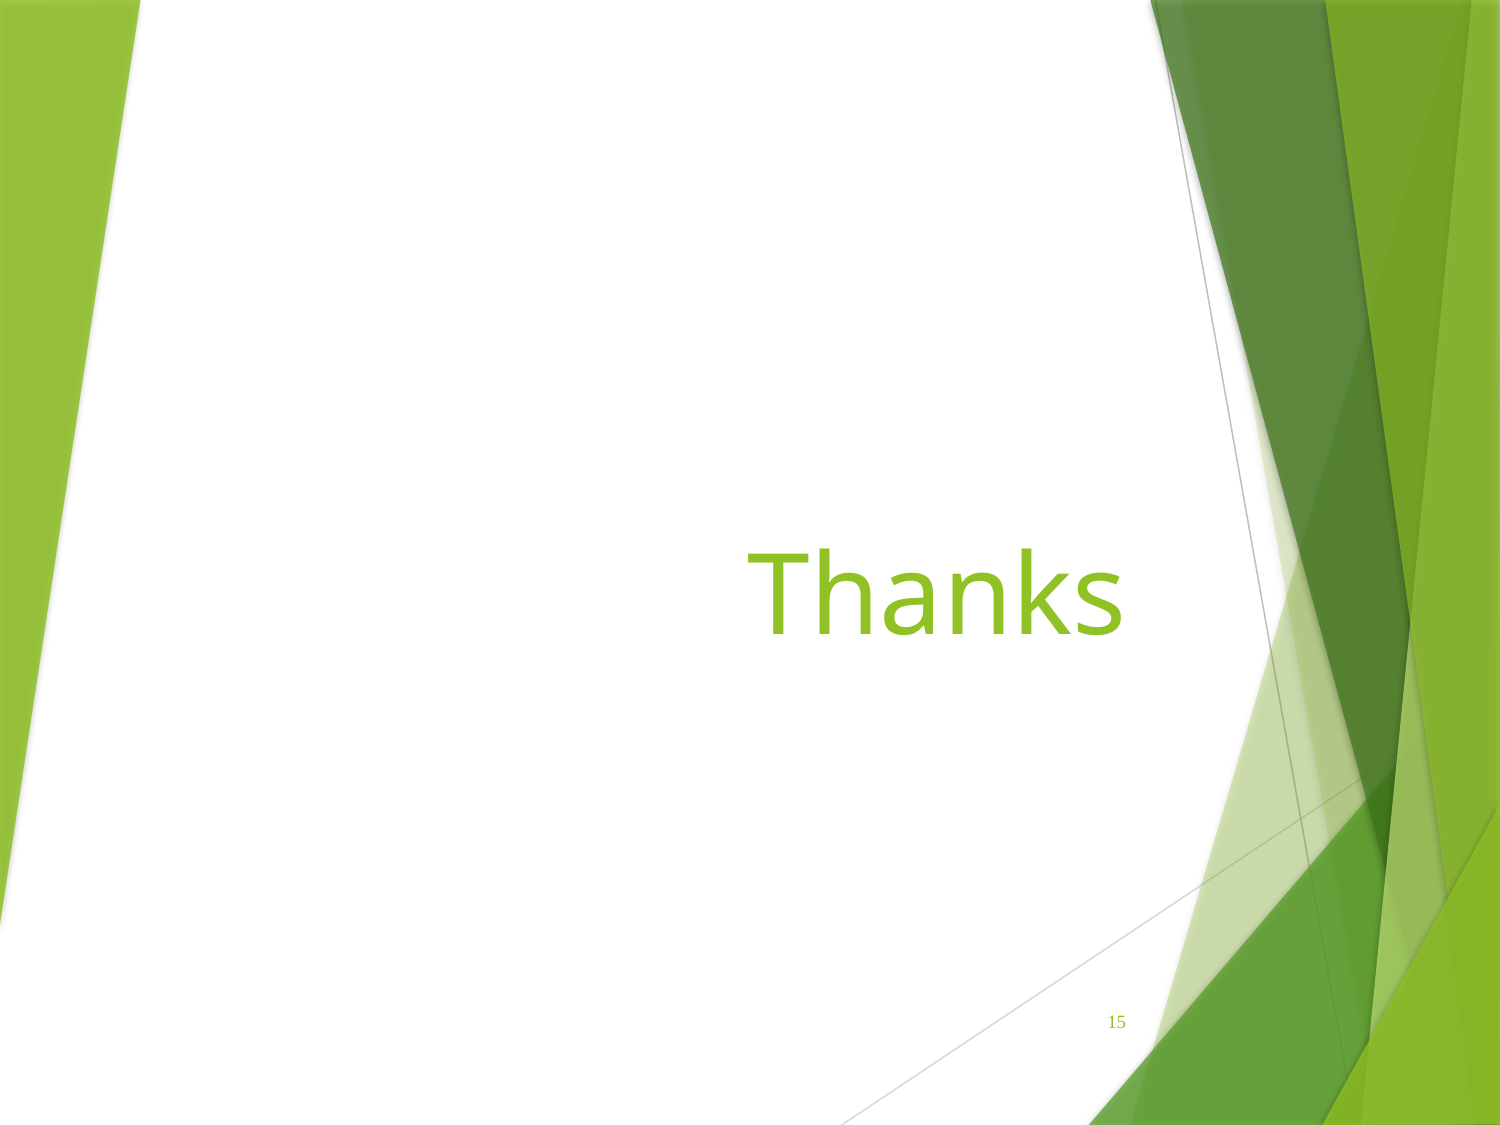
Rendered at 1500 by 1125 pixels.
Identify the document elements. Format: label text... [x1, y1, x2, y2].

slide_number 15 [1057, 991, 1142, 1051]
title Thanks [185, 394, 1142, 665]
